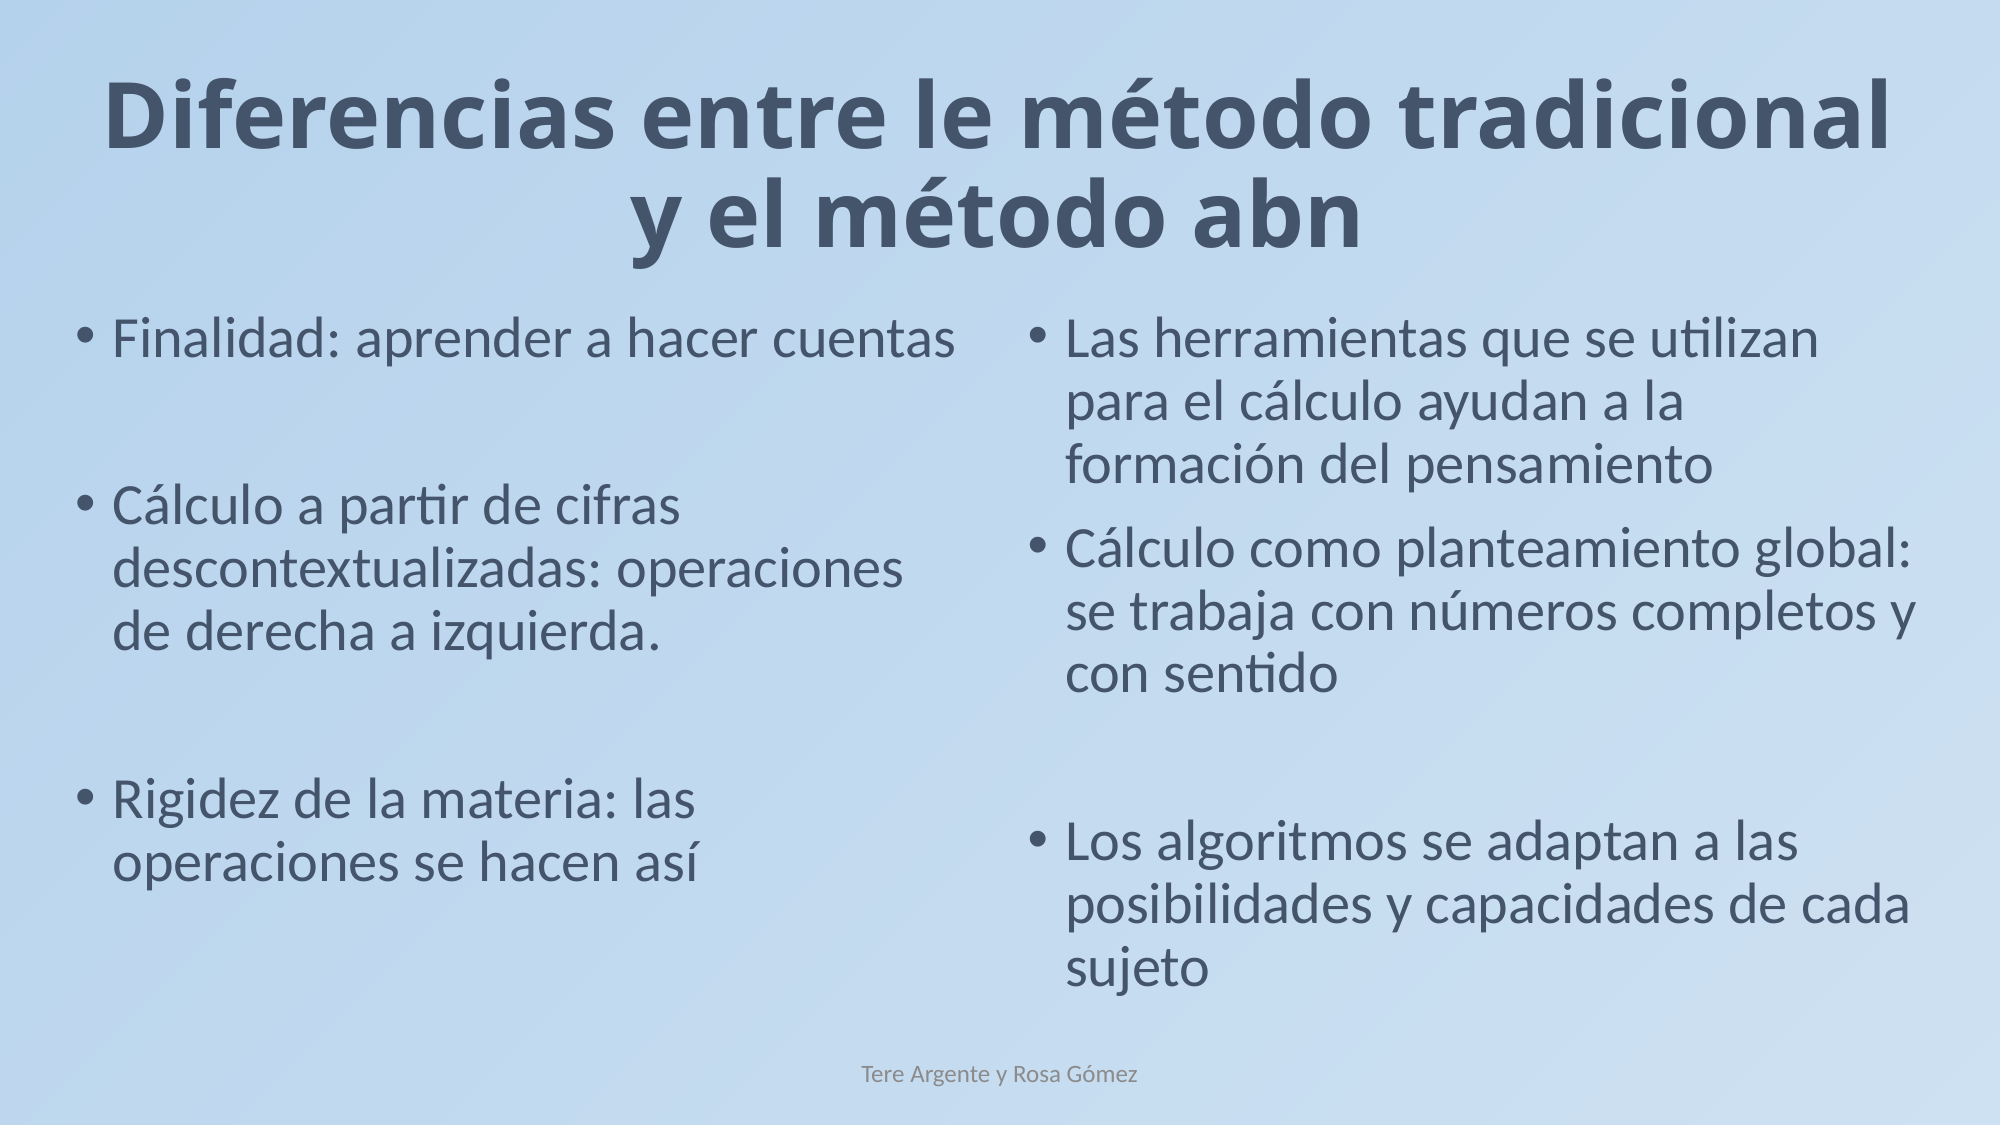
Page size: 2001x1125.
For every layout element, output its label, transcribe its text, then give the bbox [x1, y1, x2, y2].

footer Tere Argente y Rosa Gómez [662, 1042, 1338, 1103]
title Diferencias entre le método tradicional y el método abn [60, 59, 1937, 278]
list Finalidad: aprender a hacer cuentas Cálculo a partir de cifras descontextualizadas: operaciones de derecha a izquierda. Rigidez de la materia: las operaciones se hacen así [60, 299, 988, 1014]
list Las herramientas que se utilizan para el cálculo ayudan a la formación del pensamiento Cálculo como planteamiento global: se trabaja con números completos y con sentido Los algoritmos se adaptan a las posibilidades y capacidades de cada sujeto [1012, 299, 1937, 1014]
